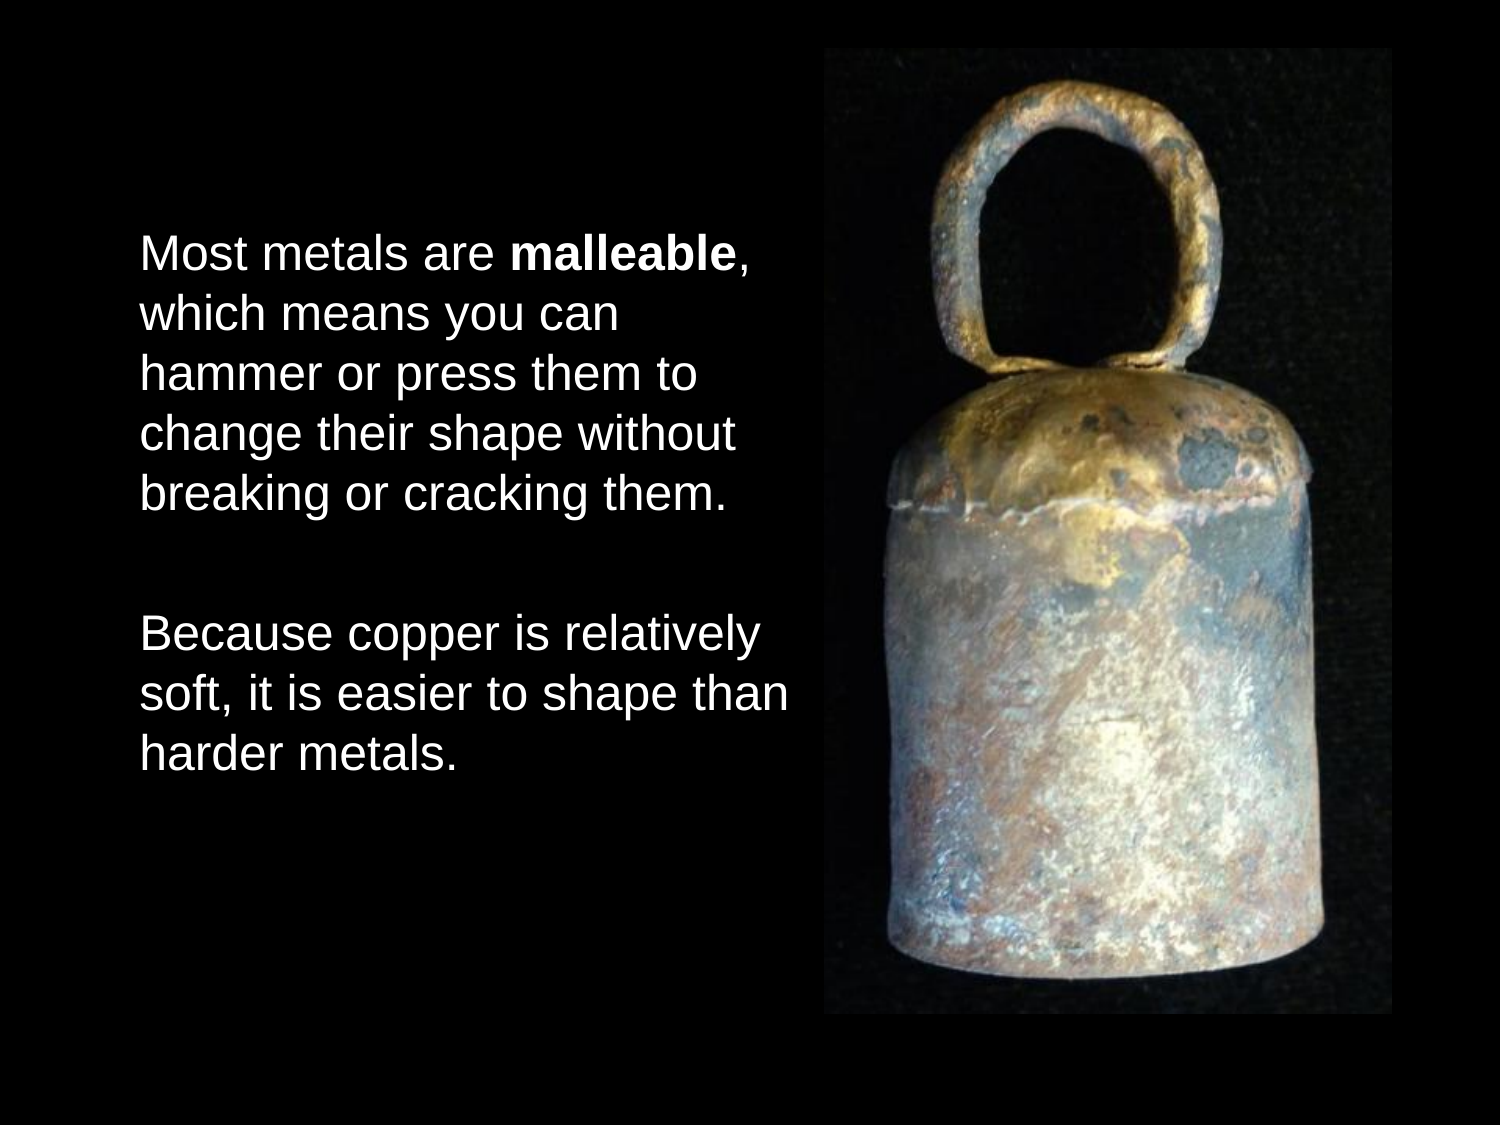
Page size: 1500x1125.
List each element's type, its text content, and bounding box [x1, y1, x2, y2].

picture [823, 48, 1392, 1015]
list Most metals are malleable, which means you can hammer or press them to change their shape without breaking or cracking them. Because copper is relatively soft, it is easier to shape than harder metals. [124, 213, 818, 881]
